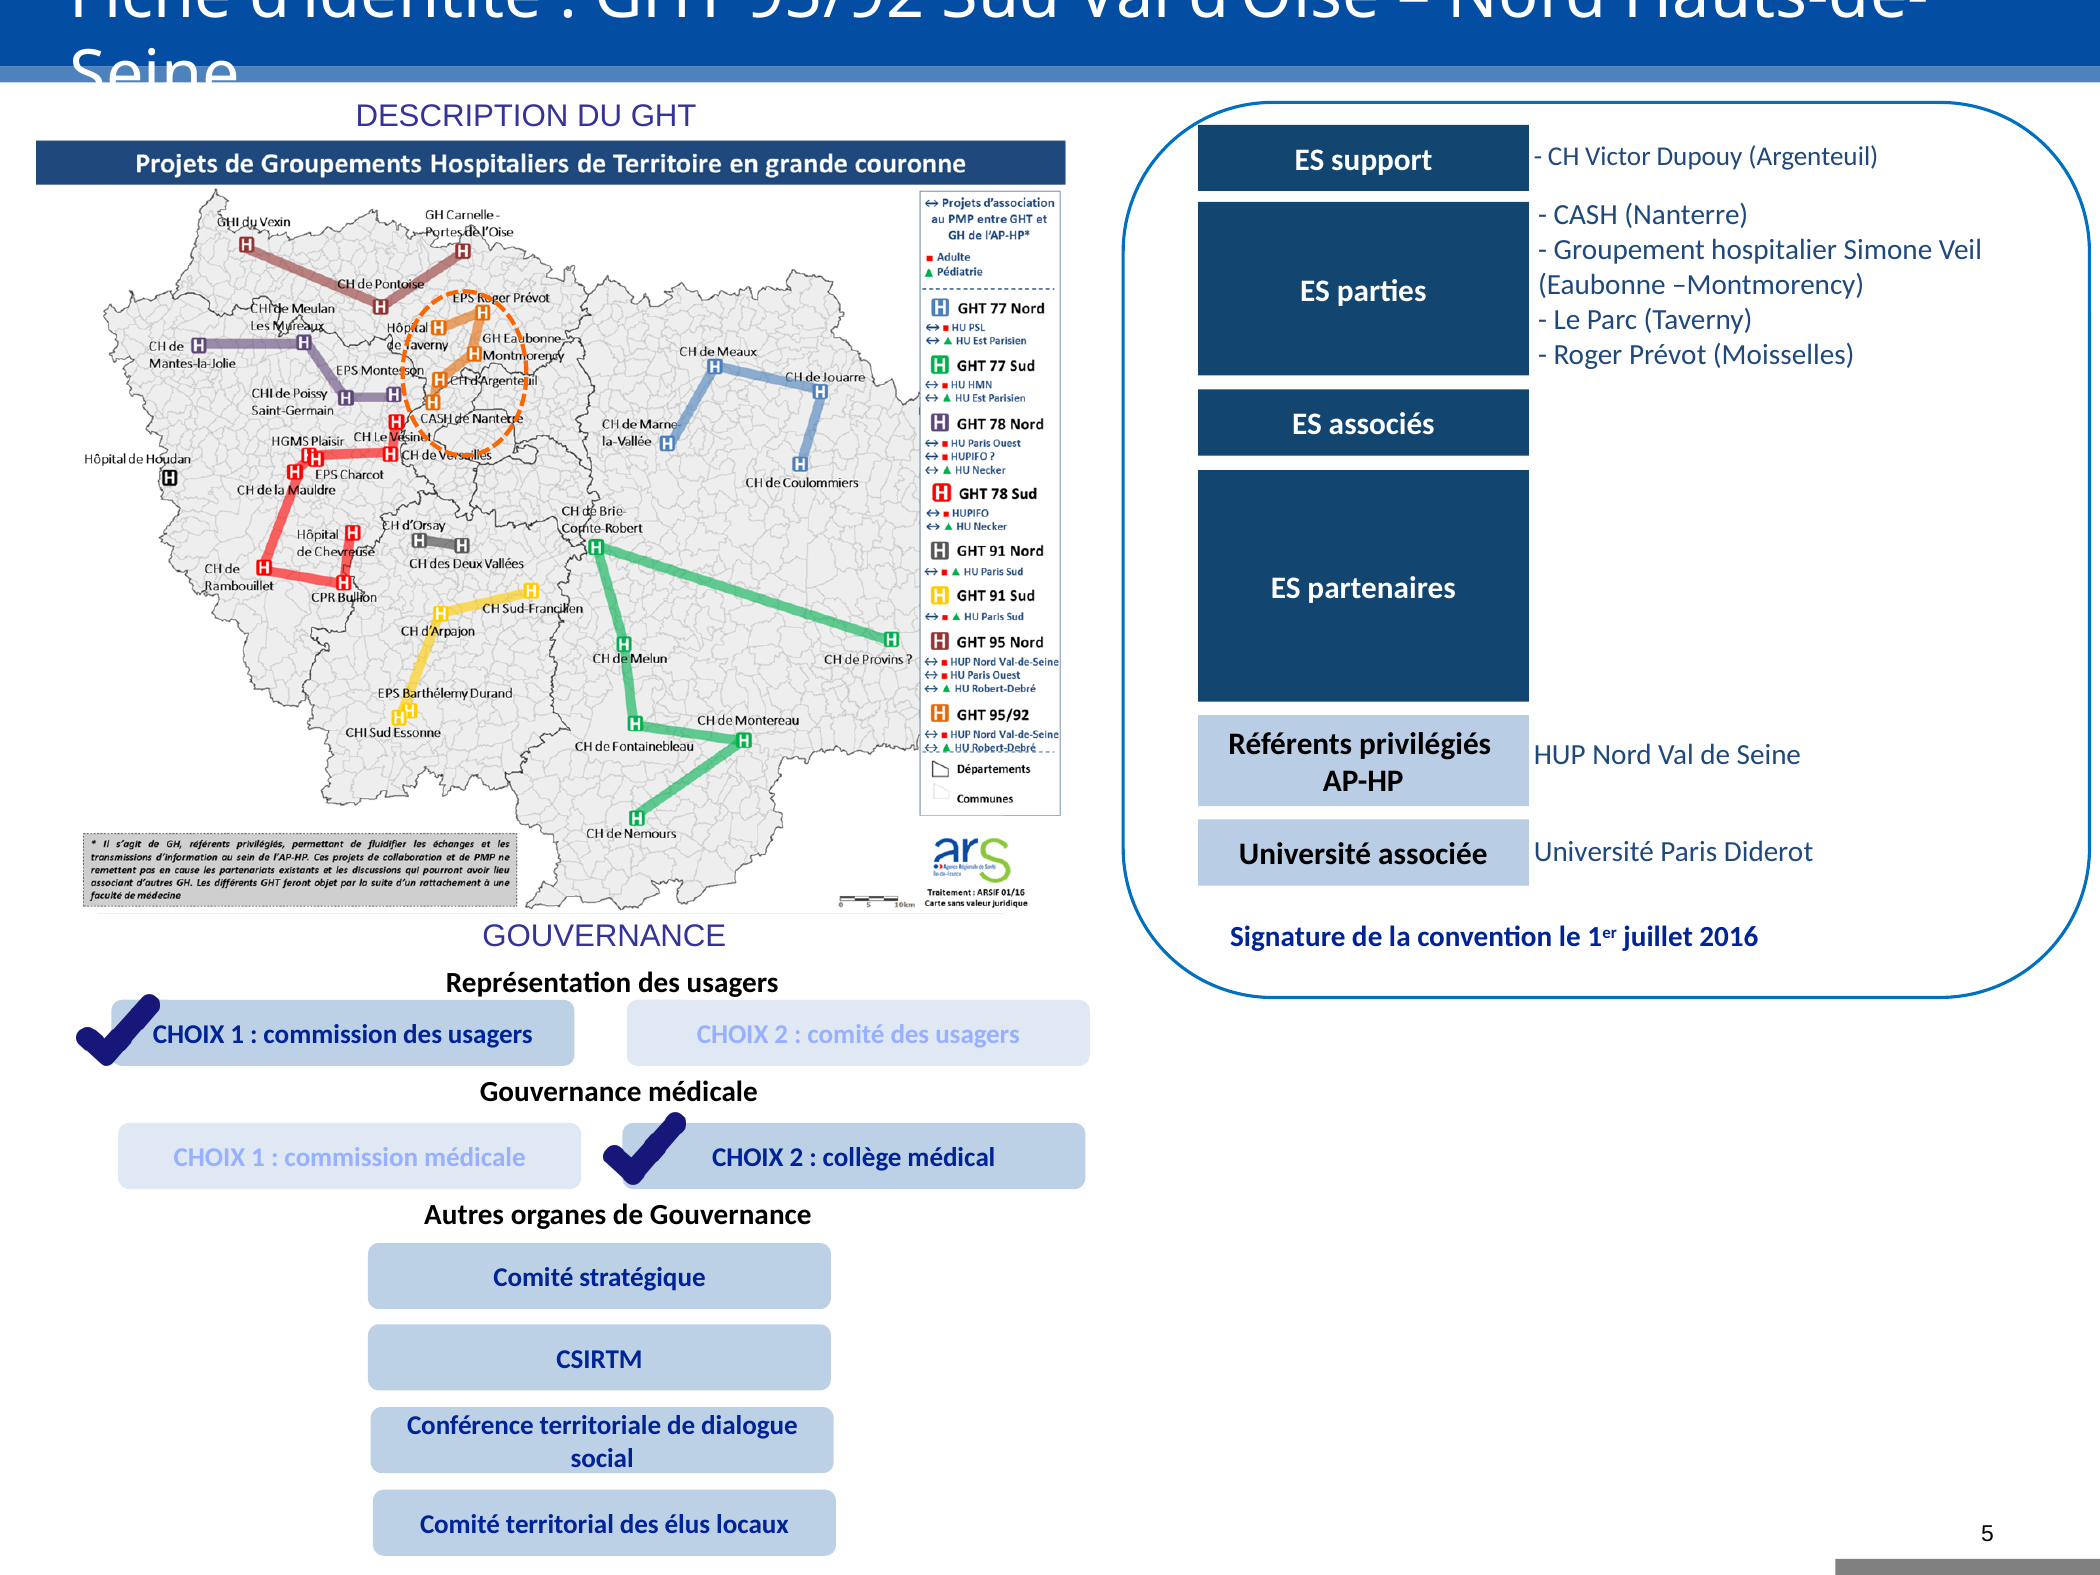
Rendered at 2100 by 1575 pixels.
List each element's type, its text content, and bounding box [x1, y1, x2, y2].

text_box ES partenaires [1198, 470, 1529, 702]
text_box CHOIX 1 : commission des usagers [164, 999, 575, 1066]
text_box ES support [1198, 124, 1529, 191]
text_box Autres organes de Gouvernance [403, 1185, 833, 1241]
title Fiche d’identité : GHT 95/92 Sud Val d’Oise – Nord Hauts-de-Seine [69, 0, 2070, 66]
text_box Description du GHT [154, 85, 899, 136]
text_box Comité territorial des élus locaux [372, 1489, 836, 1556]
text_box Comité stratégique [367, 1242, 831, 1310]
text_box CHOIX 2 : collège médical [690, 1122, 1086, 1190]
text_box - CASH (Nanterre) - Groupement hospitalier Simone Veil (Eaubonne –Montmorency) - Le Parc (Taverny) - Roger Prévot (Moisselles) [1518, 185, 2066, 380]
text_box [1123, 102, 2090, 998]
text_box CHOIX 1 : commission médicale [118, 1122, 582, 1190]
text_box ES parties [1198, 201, 1518, 376]
picture [36, 137, 1088, 914]
text_box Conférence territoriale de dialogue social [370, 1406, 834, 1474]
text_box Gouvernance [232, 922, 977, 964]
text_box Université Paris Diderot [1513, 822, 1837, 878]
picture [76, 987, 160, 1072]
text_box HUP Nord Val de Seine [1513, 725, 2007, 781]
text_box Université associée [1198, 819, 1529, 886]
text_box CSIRTM [367, 1324, 831, 1391]
text_box Représentation des usagers [425, 952, 799, 1008]
text_box Référents privilégiés AP-HP [1198, 715, 1529, 807]
picture [603, 1106, 687, 1190]
text_box Gouvernance médicale [459, 1062, 779, 1118]
text_box CHOIX 2 : comité des usagers [626, 999, 1090, 1066]
text_box Signature de la convention le 1er juillet 2016 [1215, 910, 2007, 961]
text_box ES associés [1198, 389, 1529, 456]
text_box - CH Victor Dupouy (Argenteuil) [1513, 128, 2007, 182]
